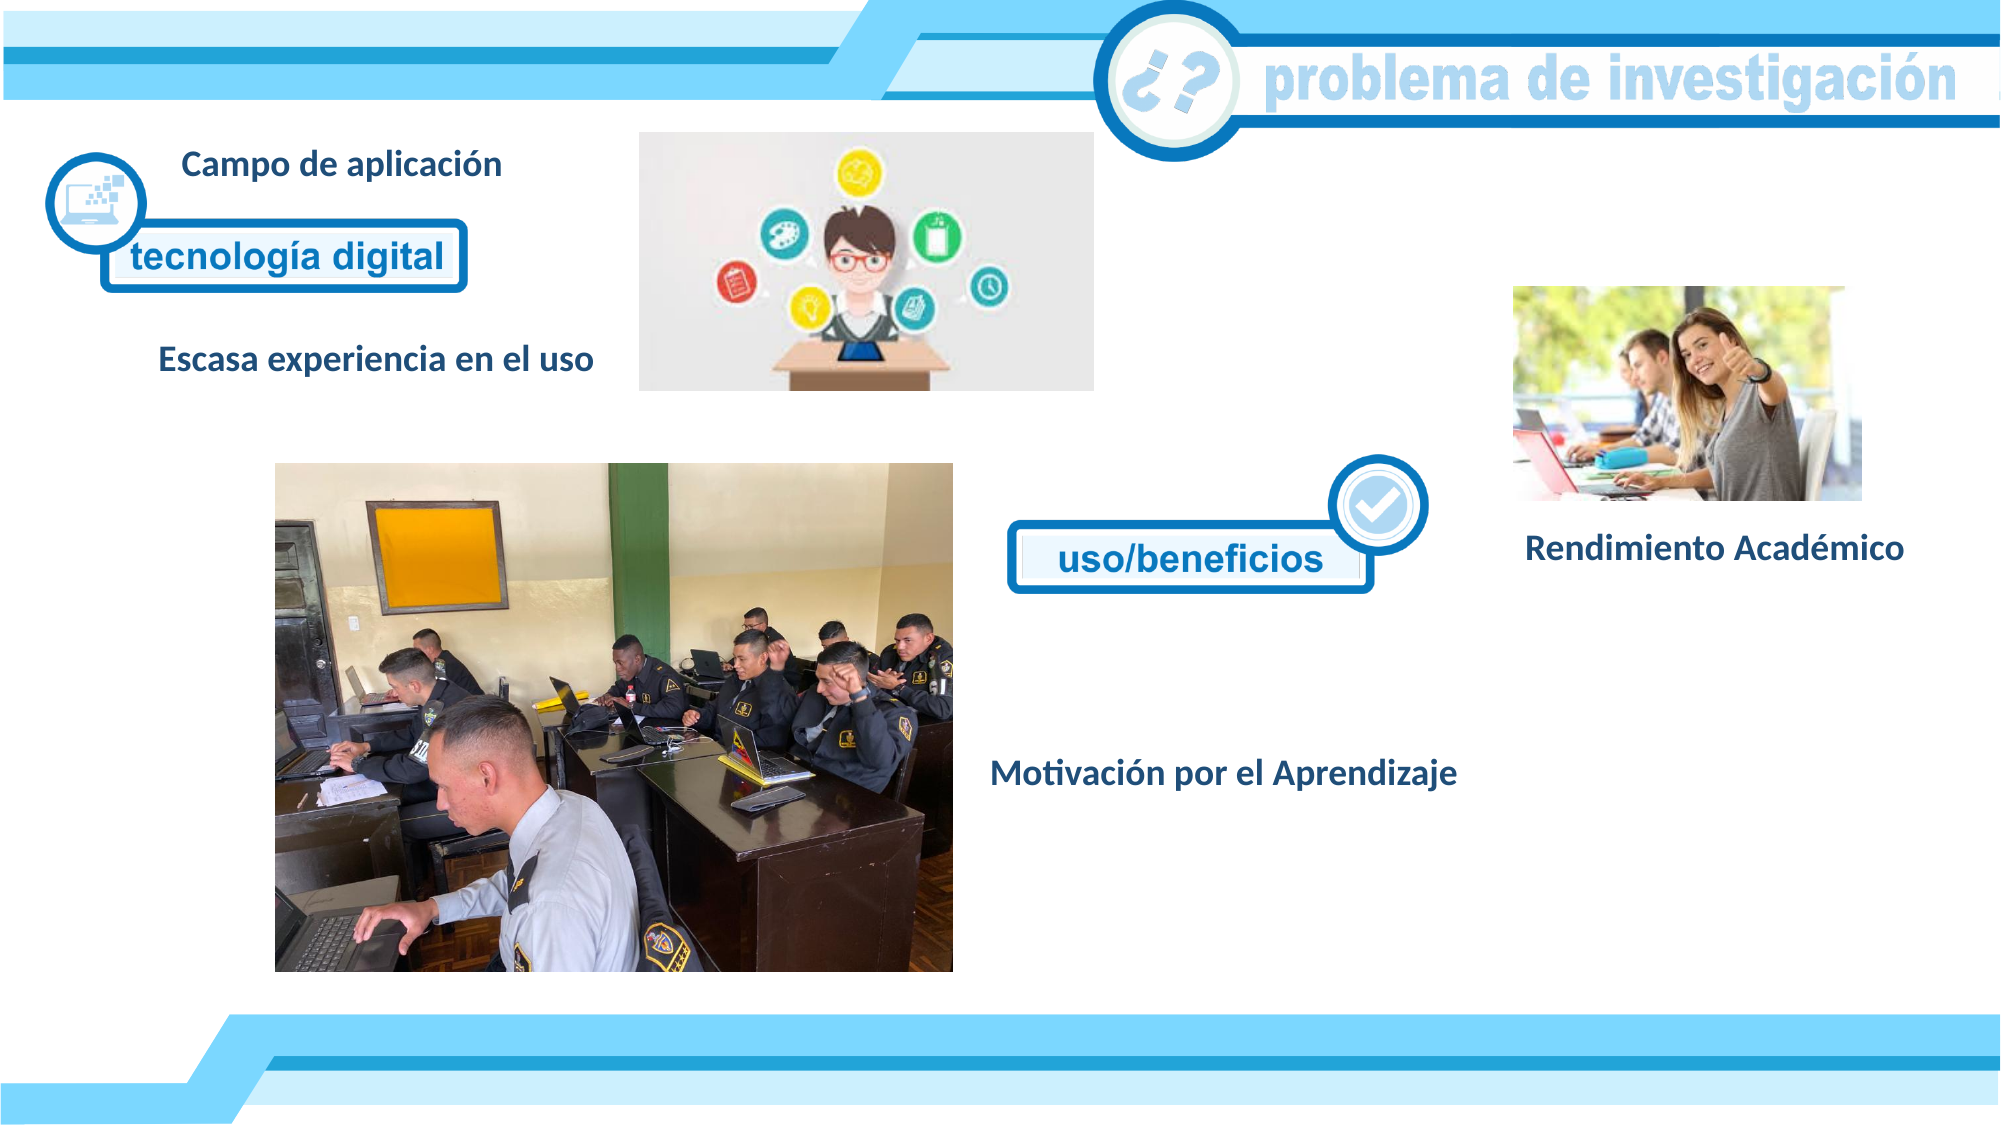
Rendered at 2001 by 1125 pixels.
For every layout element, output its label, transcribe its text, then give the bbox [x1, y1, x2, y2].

text_box Escasa experiencia en el uso [139, 326, 614, 387]
text_box Campo de aplicación [104, 131, 580, 192]
text_box Motivación por el Aprendizaje [953, 741, 1507, 801]
text_box Rendimiento Académico [1440, 515, 1990, 576]
picture [0, 0, 2001, 1125]
